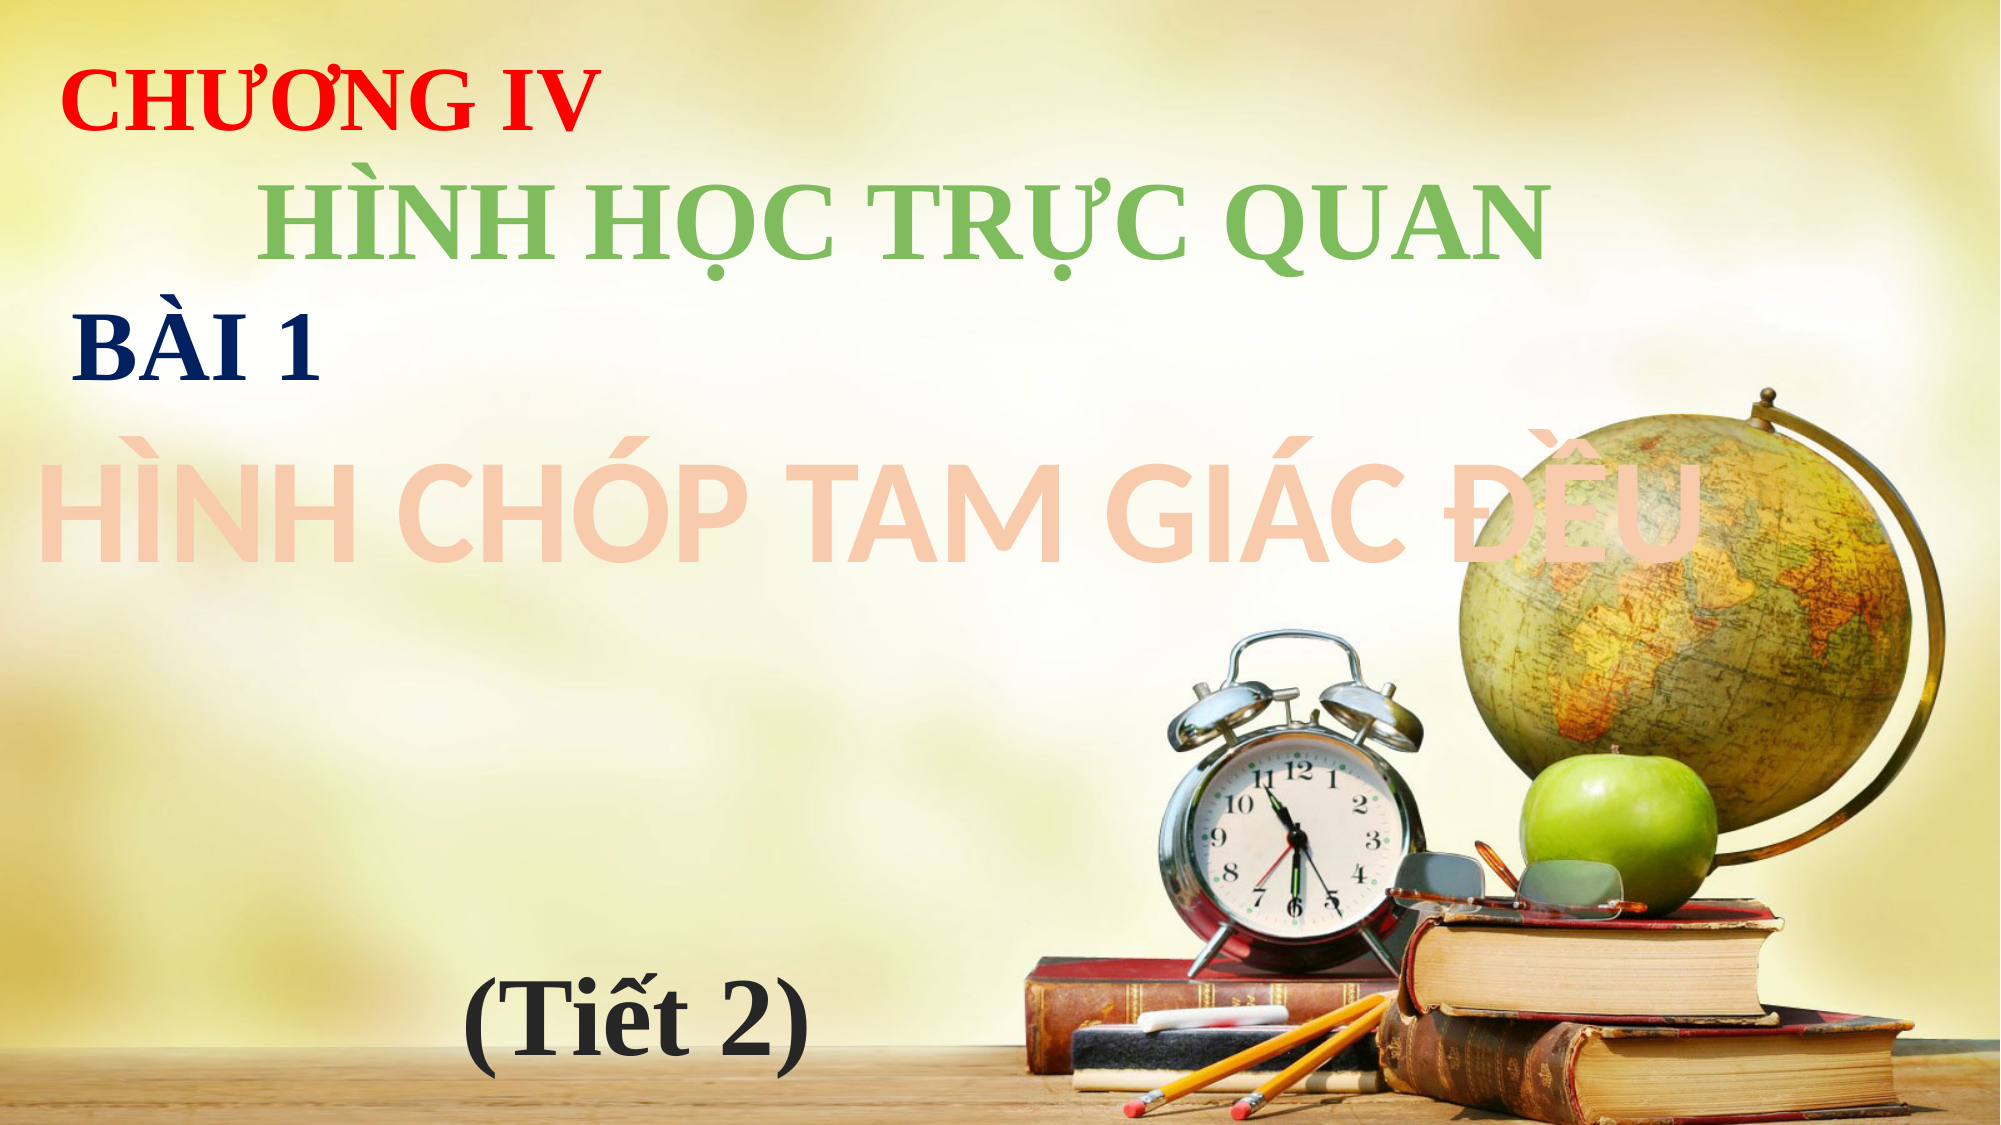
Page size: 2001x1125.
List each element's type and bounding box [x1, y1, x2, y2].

text_box [0, 0, 2000, 1125]
